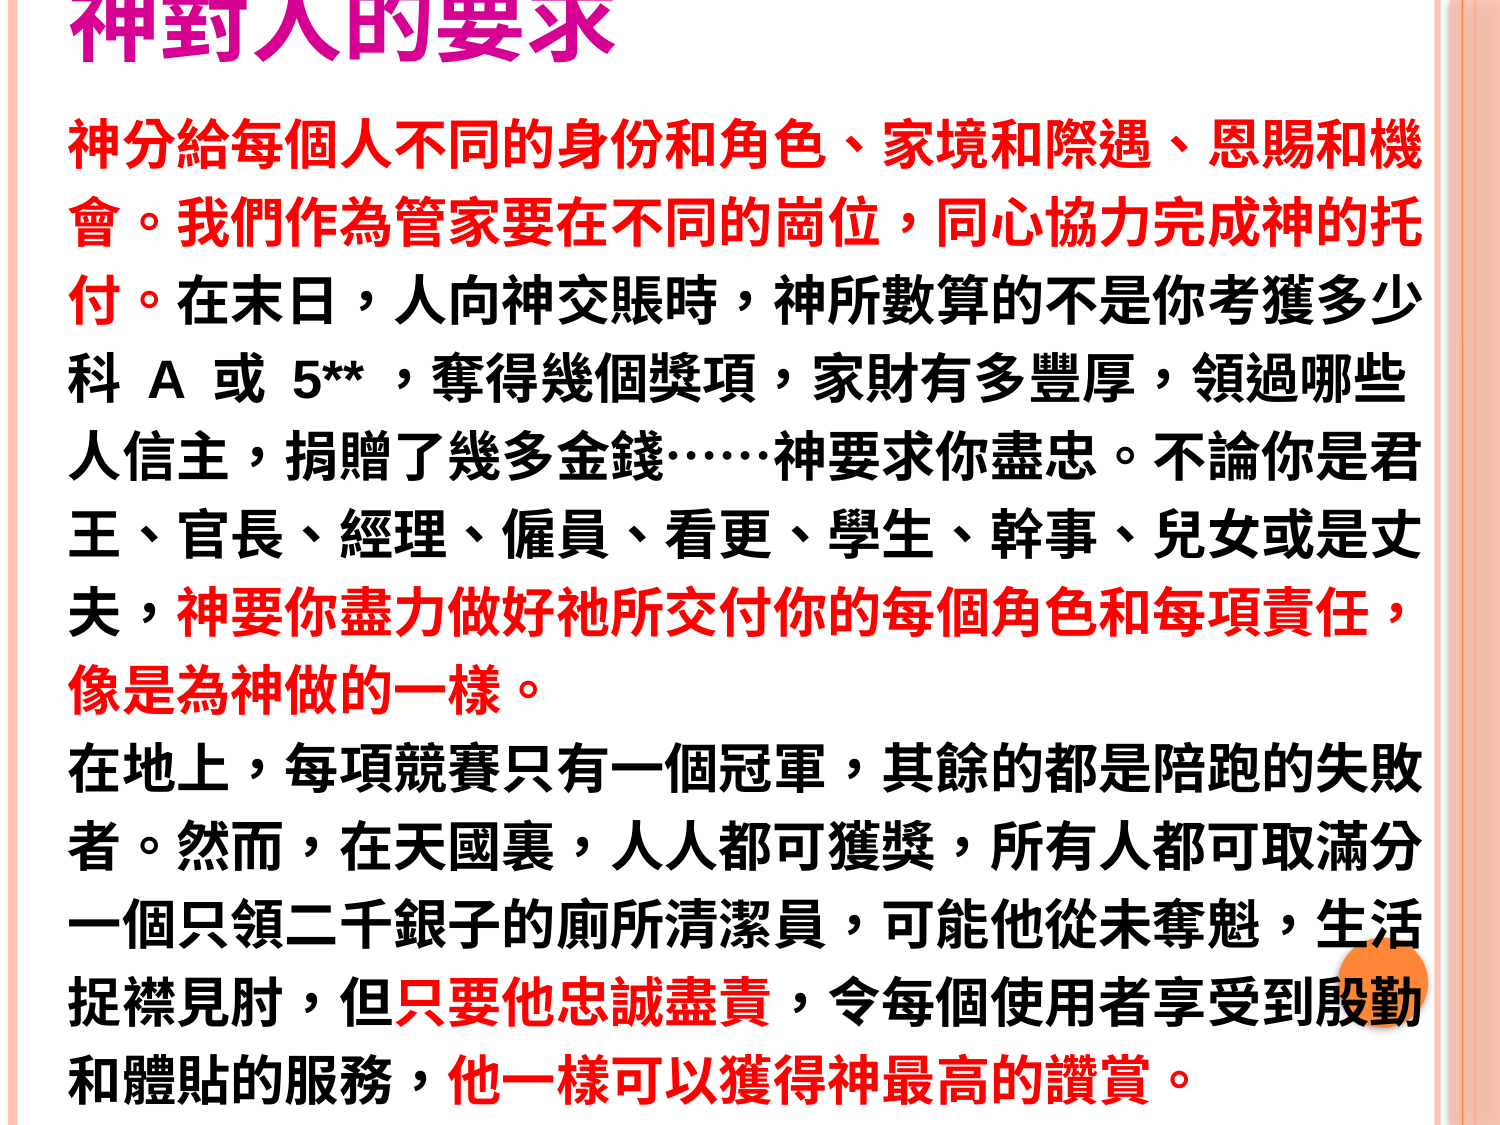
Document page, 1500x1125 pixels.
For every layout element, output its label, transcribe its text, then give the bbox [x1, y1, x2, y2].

title 神對人的要求 [53, 0, 1447, 81]
text_box 神分給每個人不同的身份和角色、家境和際遇、恩賜和機會。我們作為管家要在不同的崗位，同心協力完成神的托付。在末日，人向神交賬時，神所數算的不是你考獲多少科 A 或 5**，奪得幾個獎項，家財有多豐厚，領過哪些人信主，捐贈了幾多金錢……神要求你盡忠。不論你是君王、官長、經理、僱員、看更、學生、幹事、兒女或是丈夫，神要你盡力做好祂所交付你的每個角色和每項責任，像是為神做的一樣。 在地上，每項競賽只有一個冠軍，其餘的都是陪跑的失敗者。然而，在天國裏，人人都可獲獎，所有人都可取滿分一個只領二千銀子的廁所清潔員，可能他從未奪魁，生活捉襟見肘，但只要他忠誠盡責，令每個使用者享受到殷勤和體貼的服務，他一樣可以獲得神最高的讚賞。 [53, 90, 1465, 1119]
